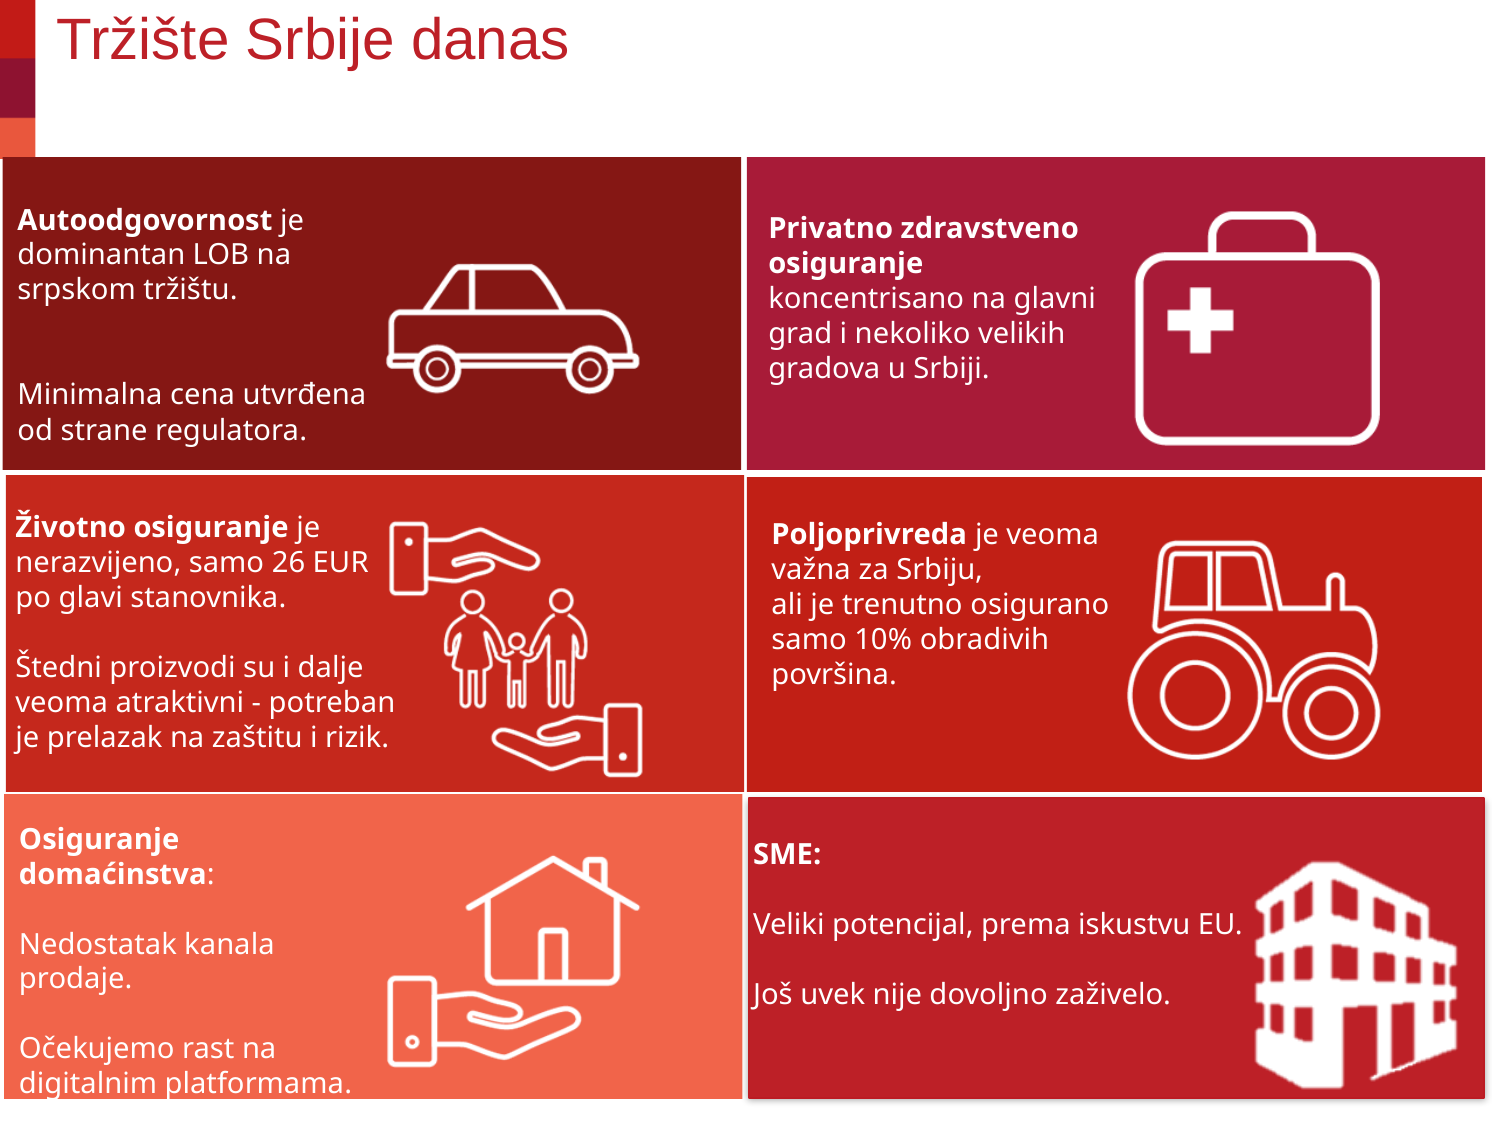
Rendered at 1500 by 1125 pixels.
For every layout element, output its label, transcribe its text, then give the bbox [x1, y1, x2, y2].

title Tržište Srbije danas [56, 25, 1433, 64]
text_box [0, 475, 745, 792]
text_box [3, 799, 742, 1100]
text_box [746, 156, 1486, 470]
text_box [746, 797, 1485, 1120]
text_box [748, 477, 1483, 792]
picture [2, 156, 742, 470]
